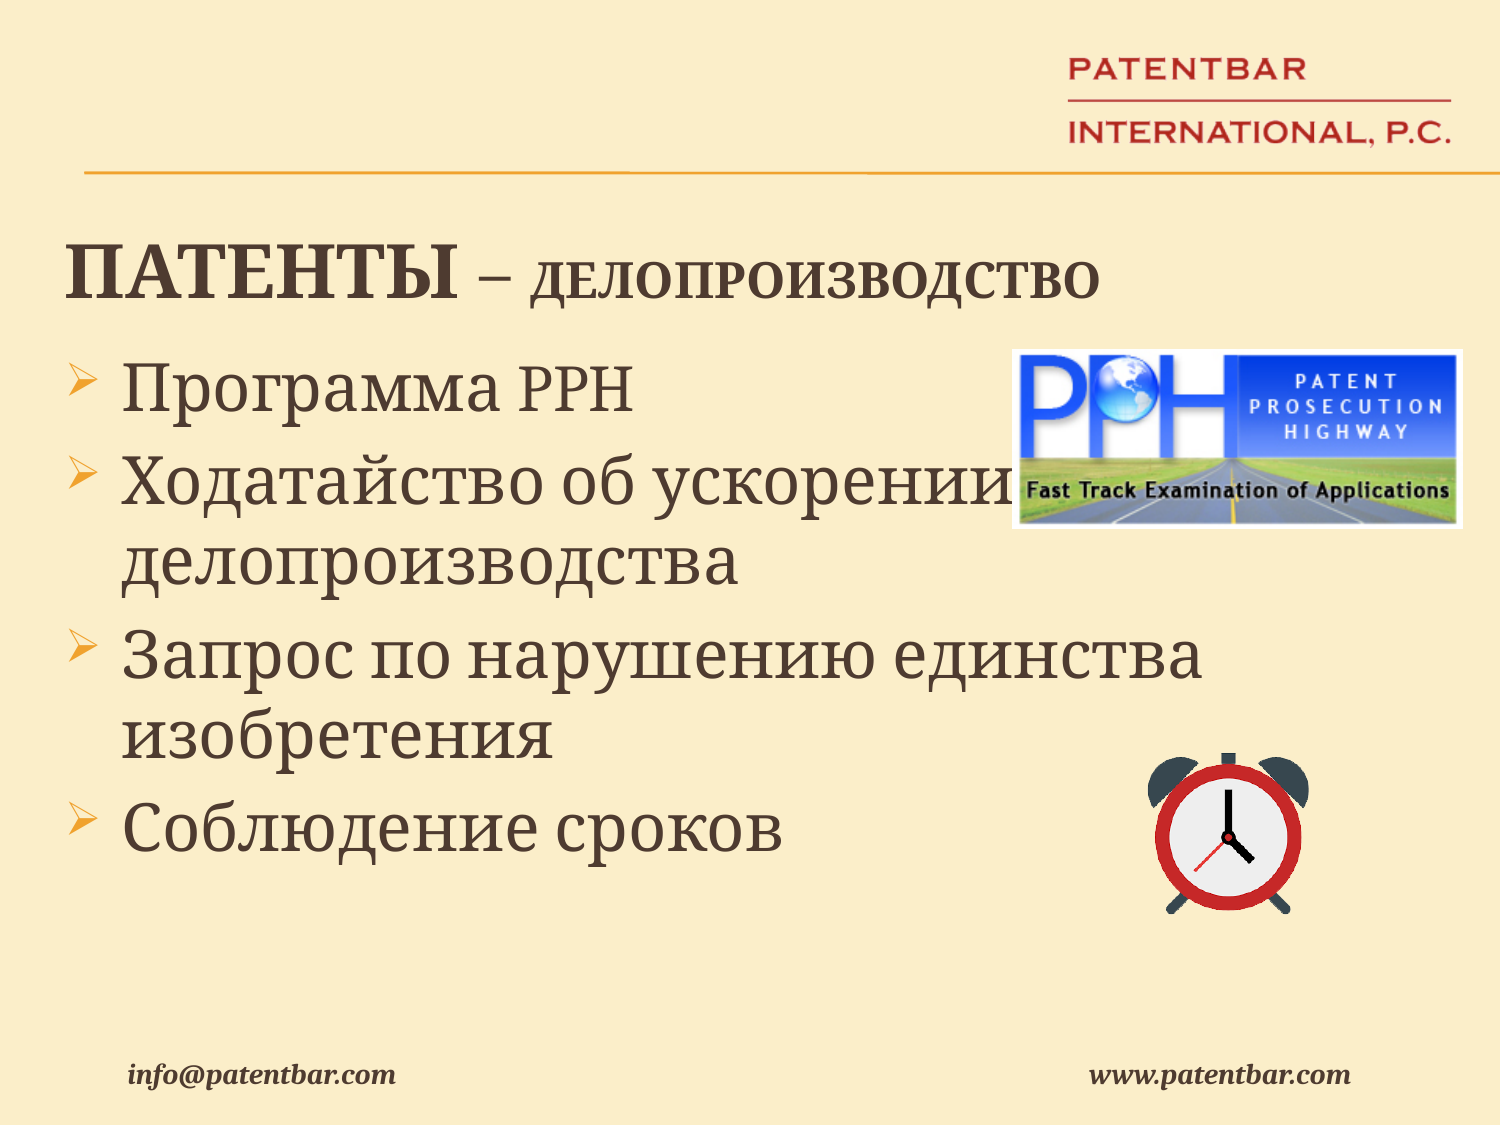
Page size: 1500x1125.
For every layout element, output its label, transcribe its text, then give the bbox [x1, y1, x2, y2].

picture [1140, 749, 1317, 926]
list Программа PPH Ходатайство об ускорении делопроизводства Запрос по нарушению единства изобретения Соблюдение сроков [50, 337, 1475, 998]
picture [1062, 50, 1459, 157]
title Патенты – делопроизводство [50, 200, 1475, 337]
picture [1012, 349, 1463, 529]
